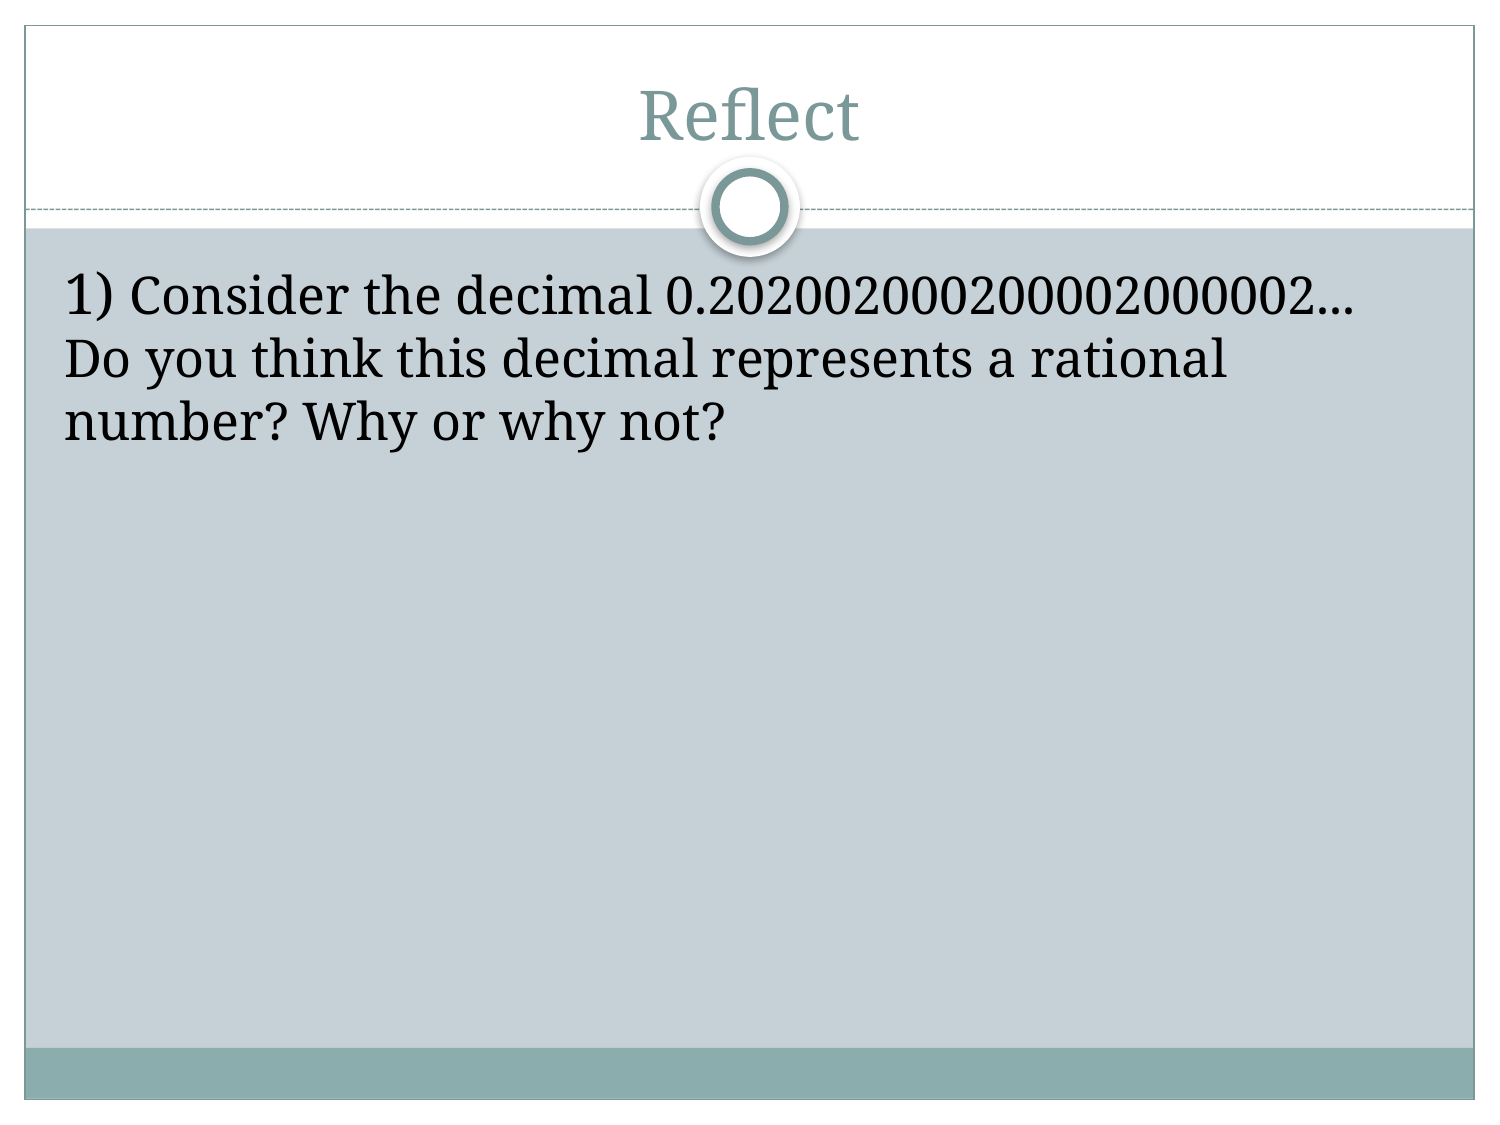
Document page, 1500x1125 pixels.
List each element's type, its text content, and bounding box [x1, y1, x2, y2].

title Reflect [49, 37, 1450, 162]
list 1) Consider the decimal 0.202002000200002000002... Do you think this decimal represents a rational number? Why or why not? [49, 250, 1445, 1001]
